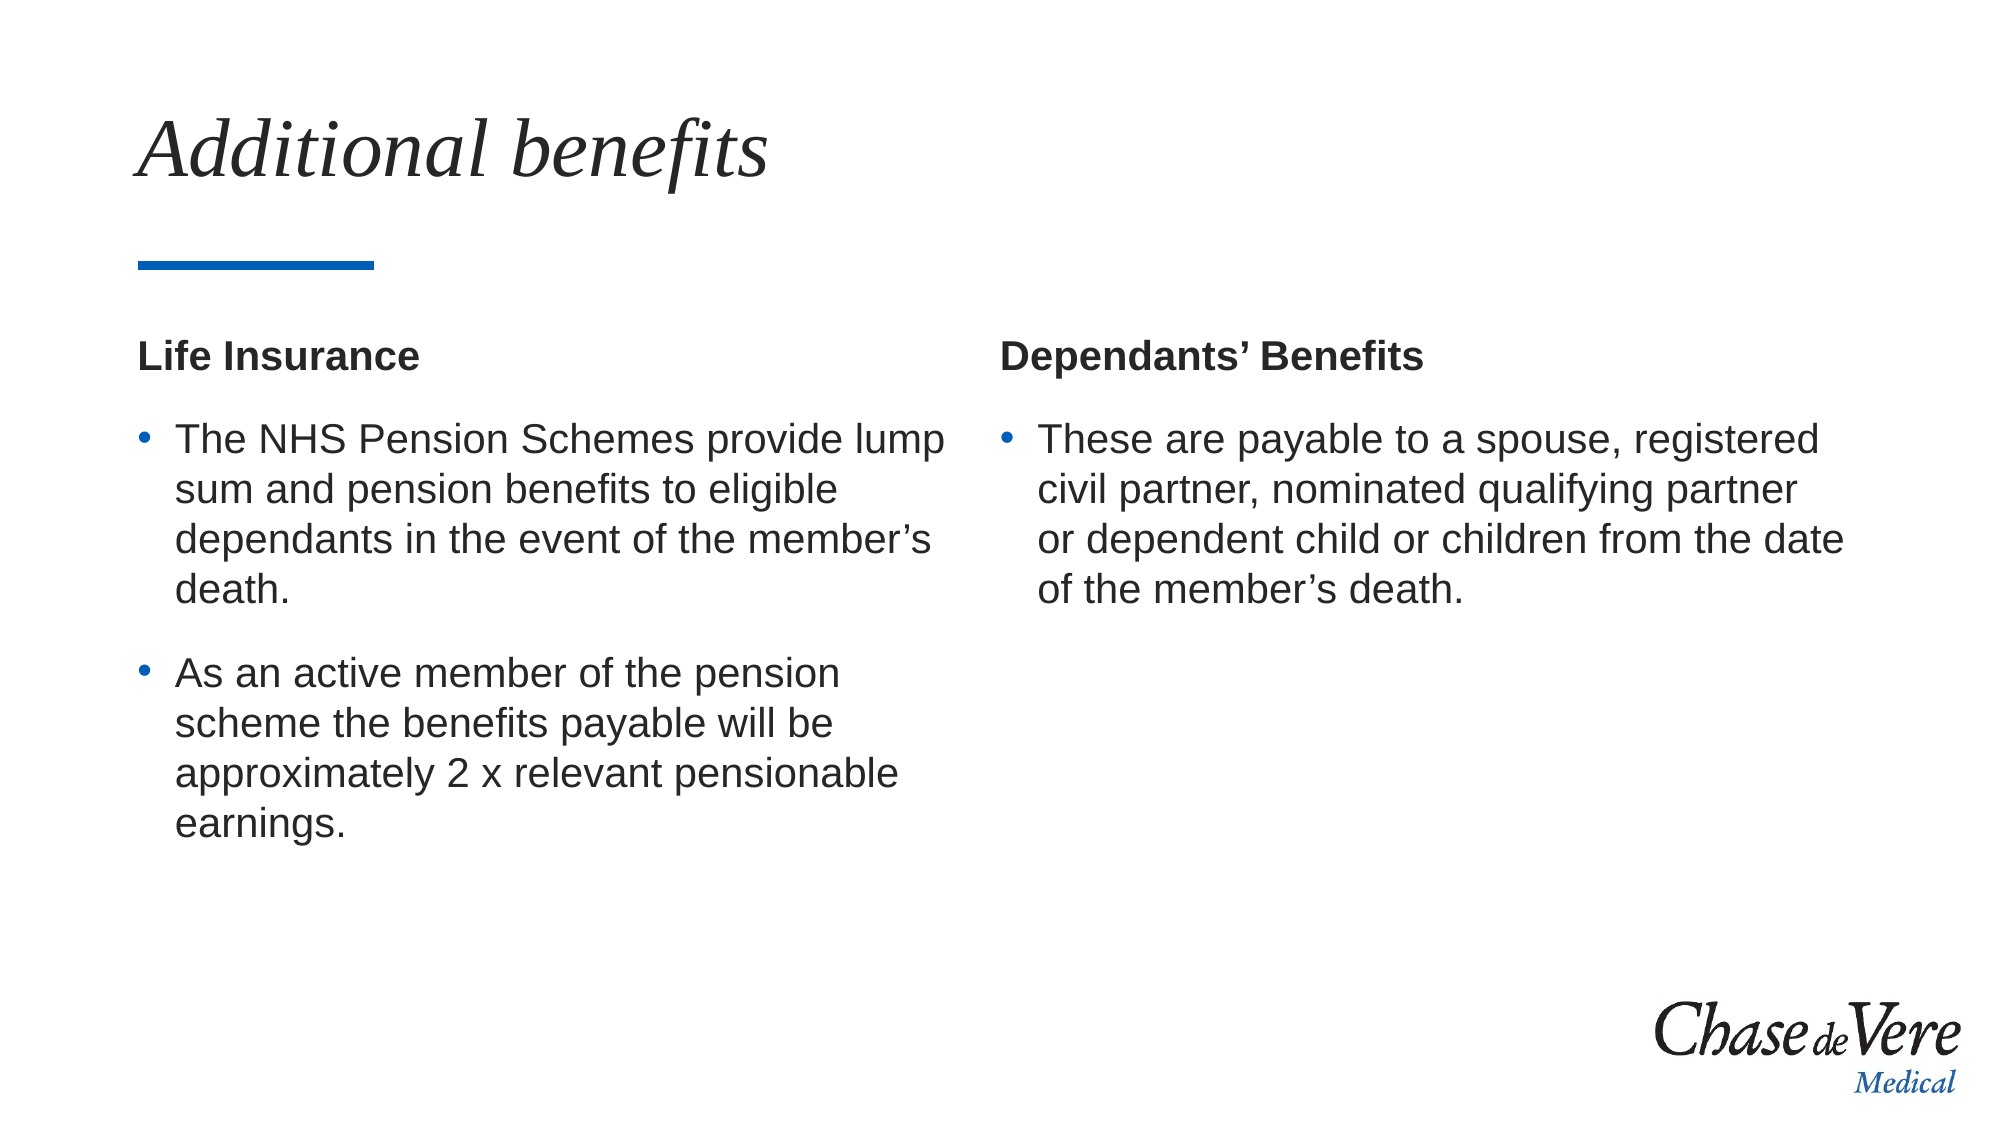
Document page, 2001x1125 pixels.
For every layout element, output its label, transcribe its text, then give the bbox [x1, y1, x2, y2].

picture [1651, 974, 1984, 1101]
title Additional benefits [137, 96, 1863, 315]
list Dependants’ Benefits These are payable to a spouse, registered civil partner, nominated qualifying partner or dependent child or children from the date of the member’s death. [999, 321, 1863, 1037]
list Life Insurance The NHS Pension Schemes provide lump sum and pension benefits to eligible dependants in the event of the member’s death. As an active member of the pension scheme the benefits payable will be approximately 2 x relevant pensionable earnings. [137, 321, 999, 957]
